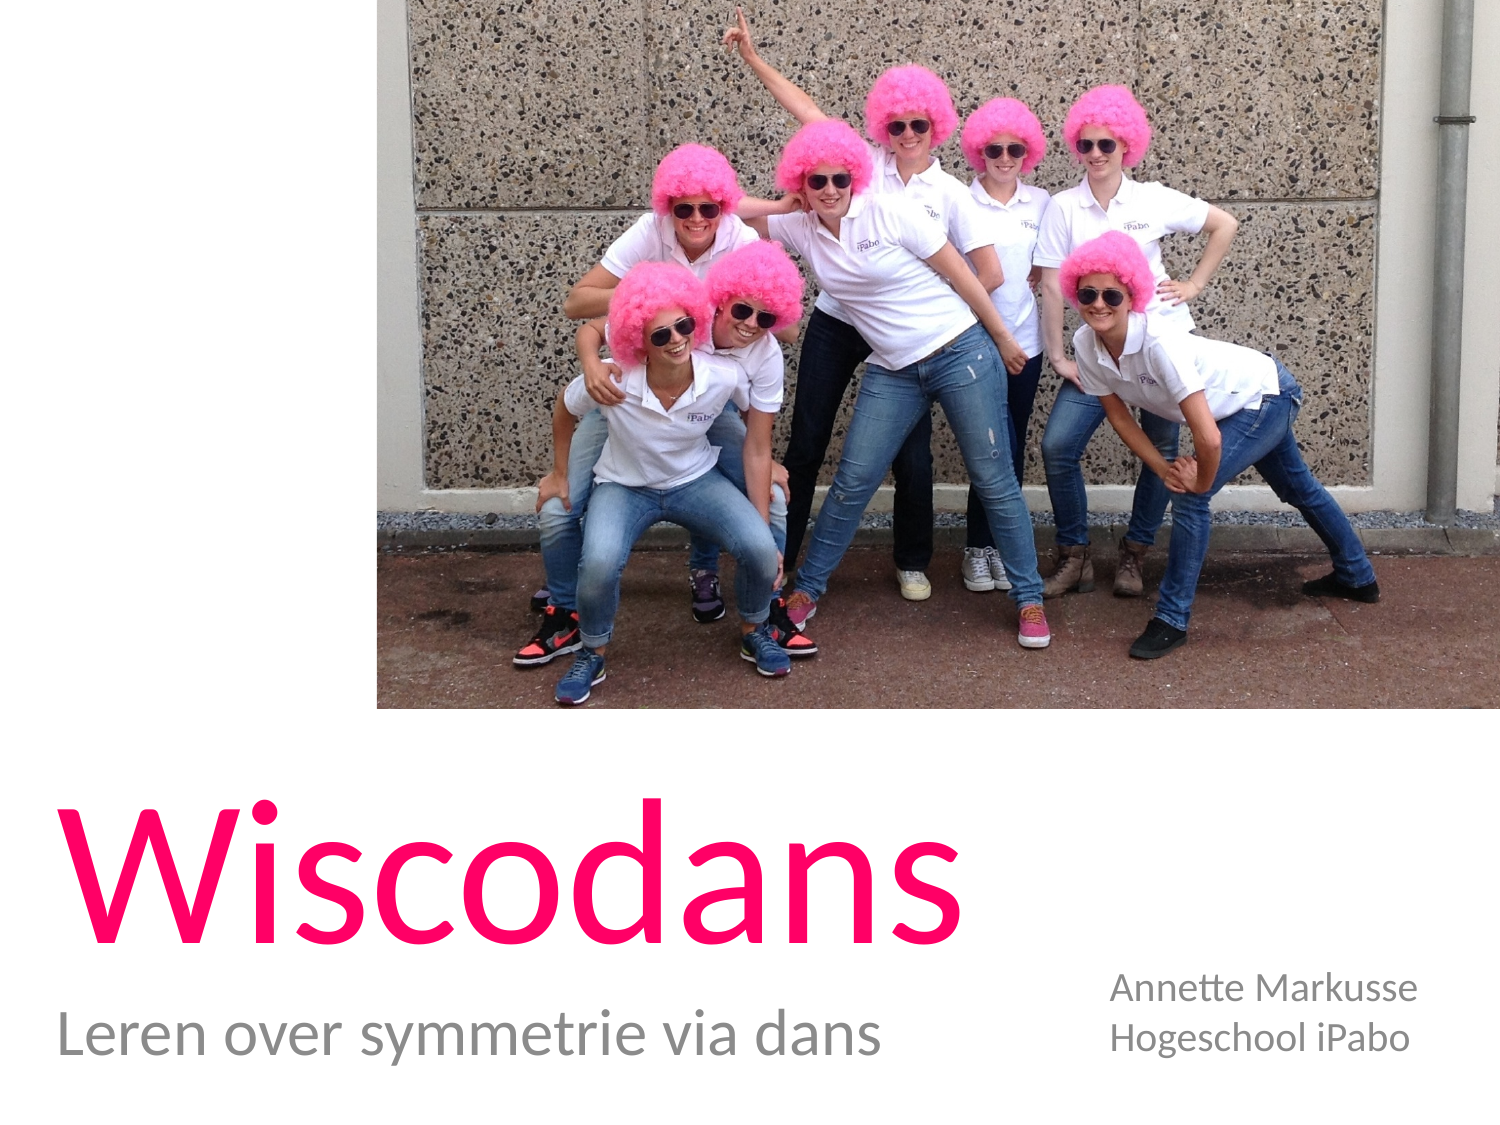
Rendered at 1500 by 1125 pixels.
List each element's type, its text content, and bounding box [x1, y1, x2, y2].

picture [376, 0, 1500, 709]
title Wiscodans [41, 739, 1317, 981]
subtitle Leren over symmetrie via dans [41, 981, 1092, 1125]
text_box Annette Markusse Hogeschool iPabo [1094, 952, 1434, 1068]
